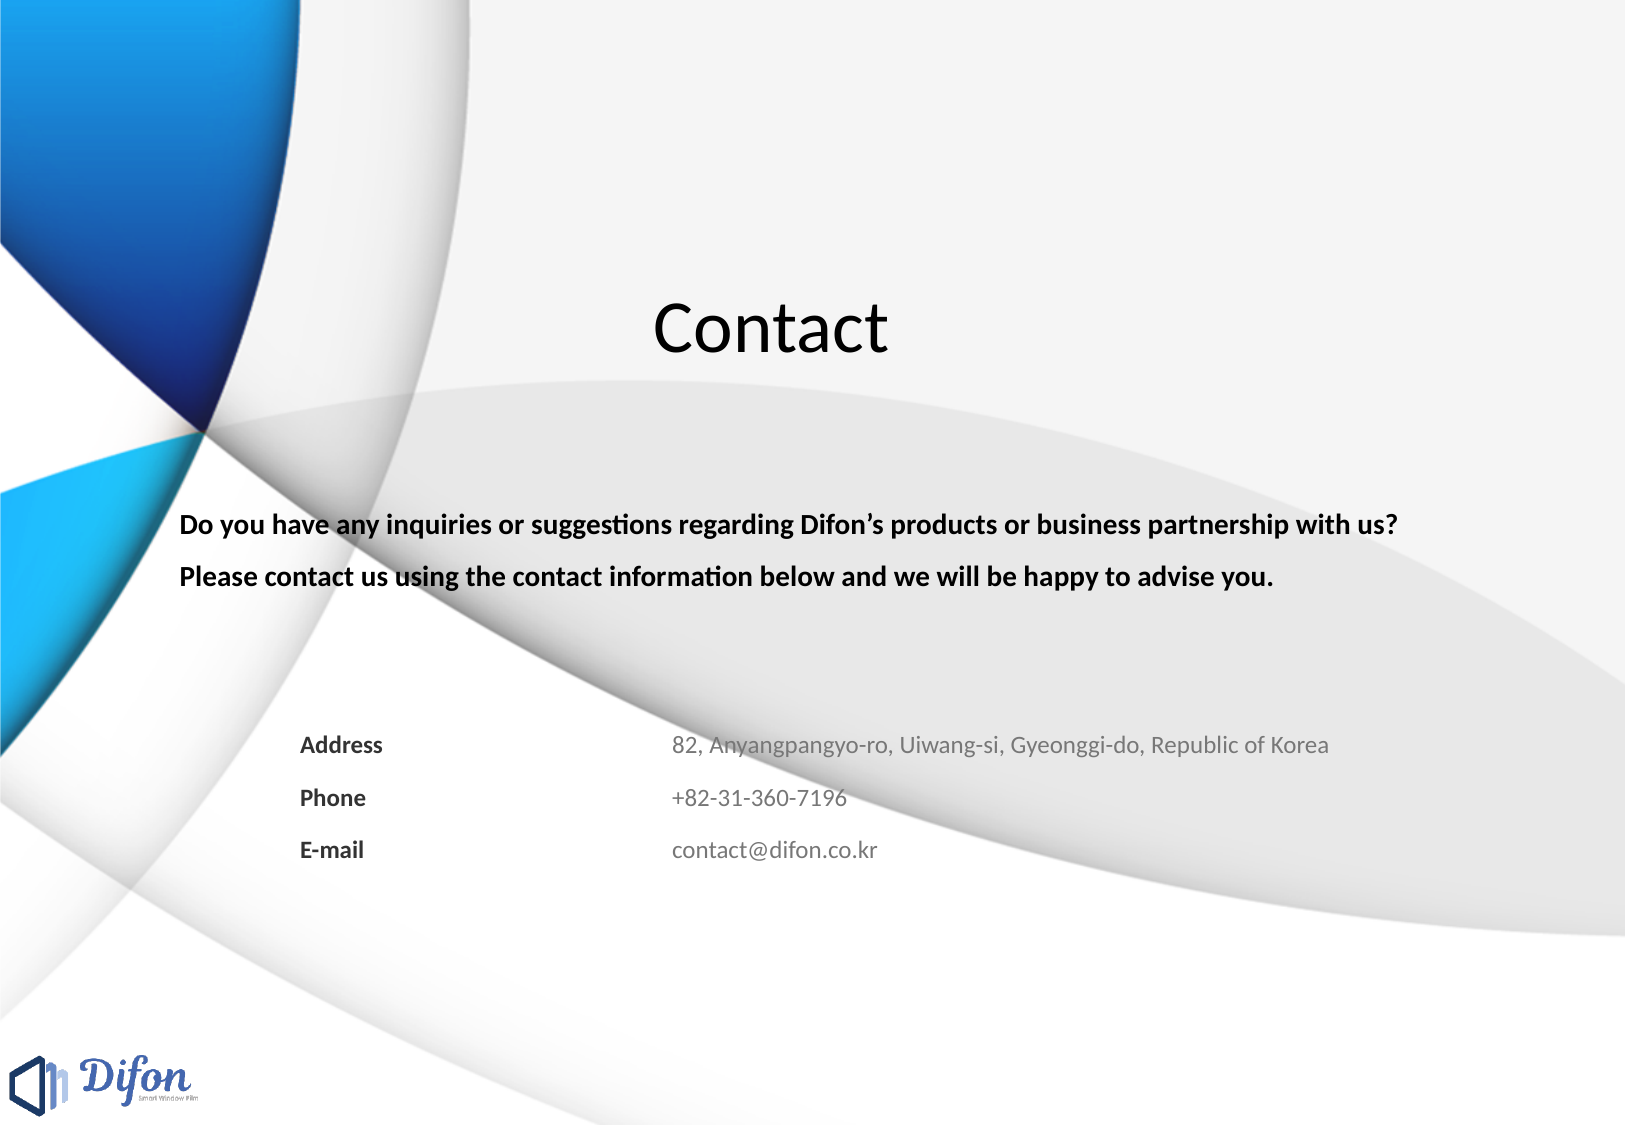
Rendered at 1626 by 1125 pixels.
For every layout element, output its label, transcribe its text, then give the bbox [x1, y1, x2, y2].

table_cell +82-31-360-7196 [657, 767, 1625, 820]
table_cell E-mail [206, 820, 657, 872]
table_cell Phone [206, 767, 657, 820]
table_header 82, Anyangpangyo-ro, Uiwang-si, Gyeonggi-do, Republic of Korea [657, 715, 1625, 767]
table_cell contact@difon.co.kr [657, 820, 1625, 872]
text_box Do you have any inquiries or suggestions regarding Difon’s products or business partnership with us? Please contact us using the contact information below and we will be happy to advise you. [179, 487, 1537, 661]
picture [0, 0, 1625, 1125]
text_box Contact [610, 270, 933, 376]
table_header Address [206, 715, 657, 767]
